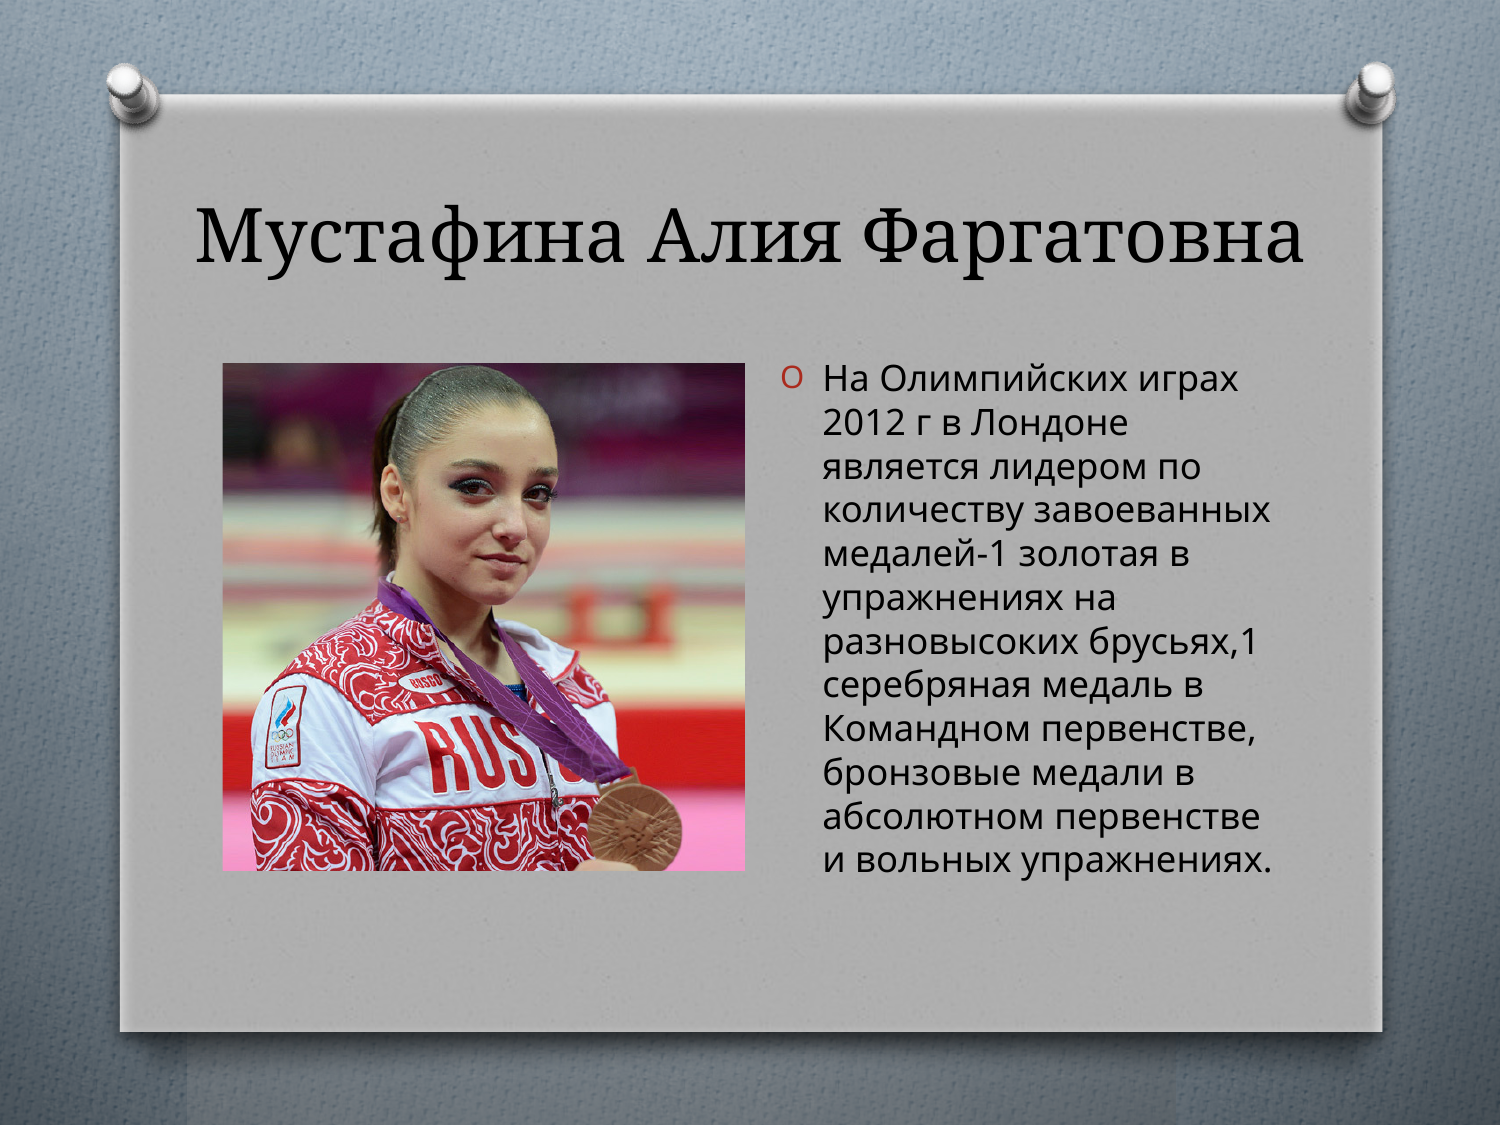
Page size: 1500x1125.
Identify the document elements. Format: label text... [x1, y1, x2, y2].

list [222, 363, 746, 871]
list На Олимпийских играх 2012 г в Лондоне является лидером по количеству завоеванных медалей-1 золотая в упражнениях на разновысоких брусьях,1 серебряная медаль в Командном первенстве, бронзовые медали в абсолютном первенстве и вольных упражнениях. [765, 347, 1290, 939]
picture [1317, 35, 1439, 156]
picture [75, 29, 198, 153]
title Мустафина Алия Фаргатовна [179, 134, 1323, 332]
